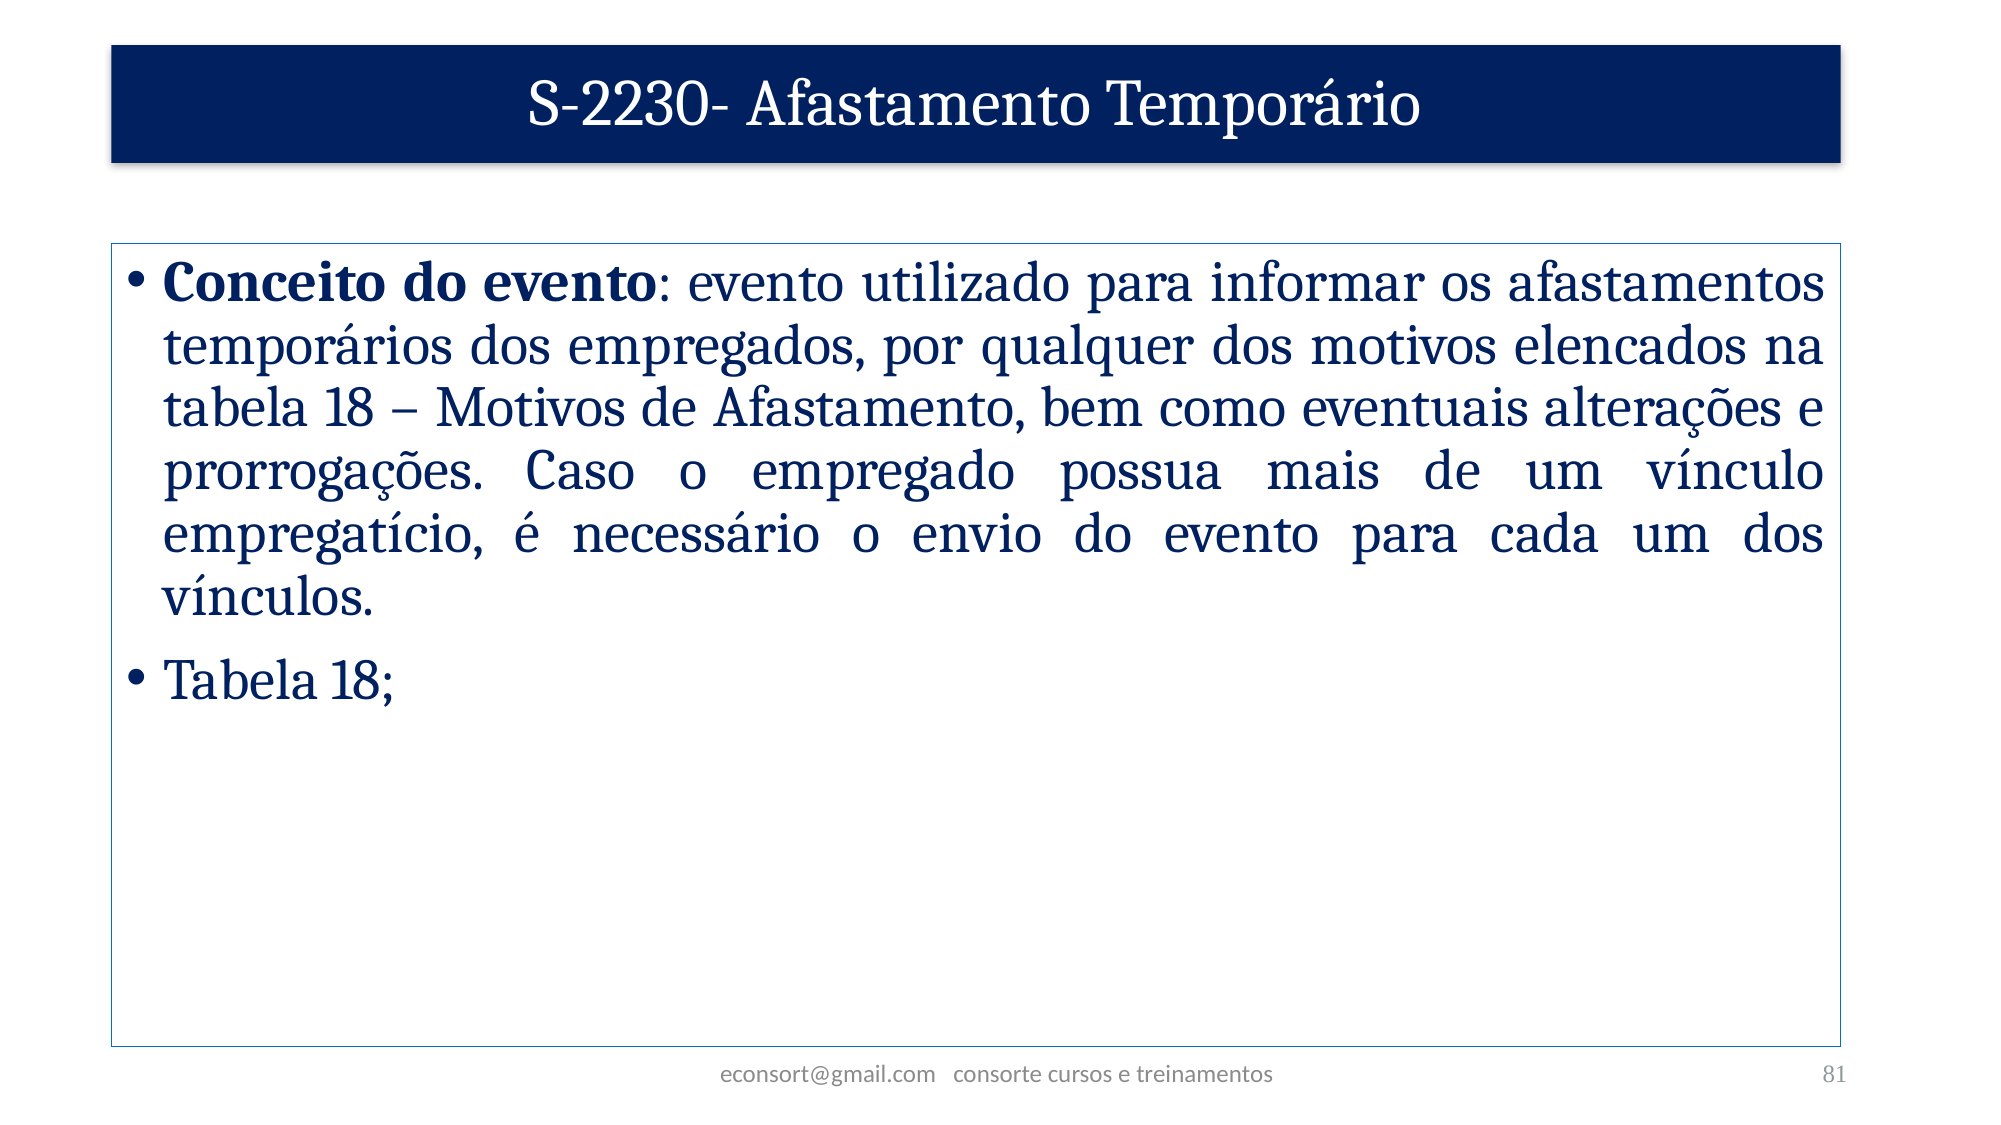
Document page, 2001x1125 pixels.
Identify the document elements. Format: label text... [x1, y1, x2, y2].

list Conceito do evento: evento utilizado para informar os afastamentos temporários dos empregados, por qualquer dos motivos elencados na tabela 18 – Motivos de Afastamento, bem como eventuais alterações e prorrogações. Caso o empregado possua mais de um vínculo empregatício, é necessário o envio do evento para cada um dos vínculos. Tabela 18; [111, 243, 1841, 1047]
title S-2230- Afastamento Temporário [111, 45, 1841, 163]
footer econsort@gmail.com consorte cursos e treinamentos [662, 1042, 1338, 1103]
slide_number 81 [1412, 1042, 1863, 1103]
